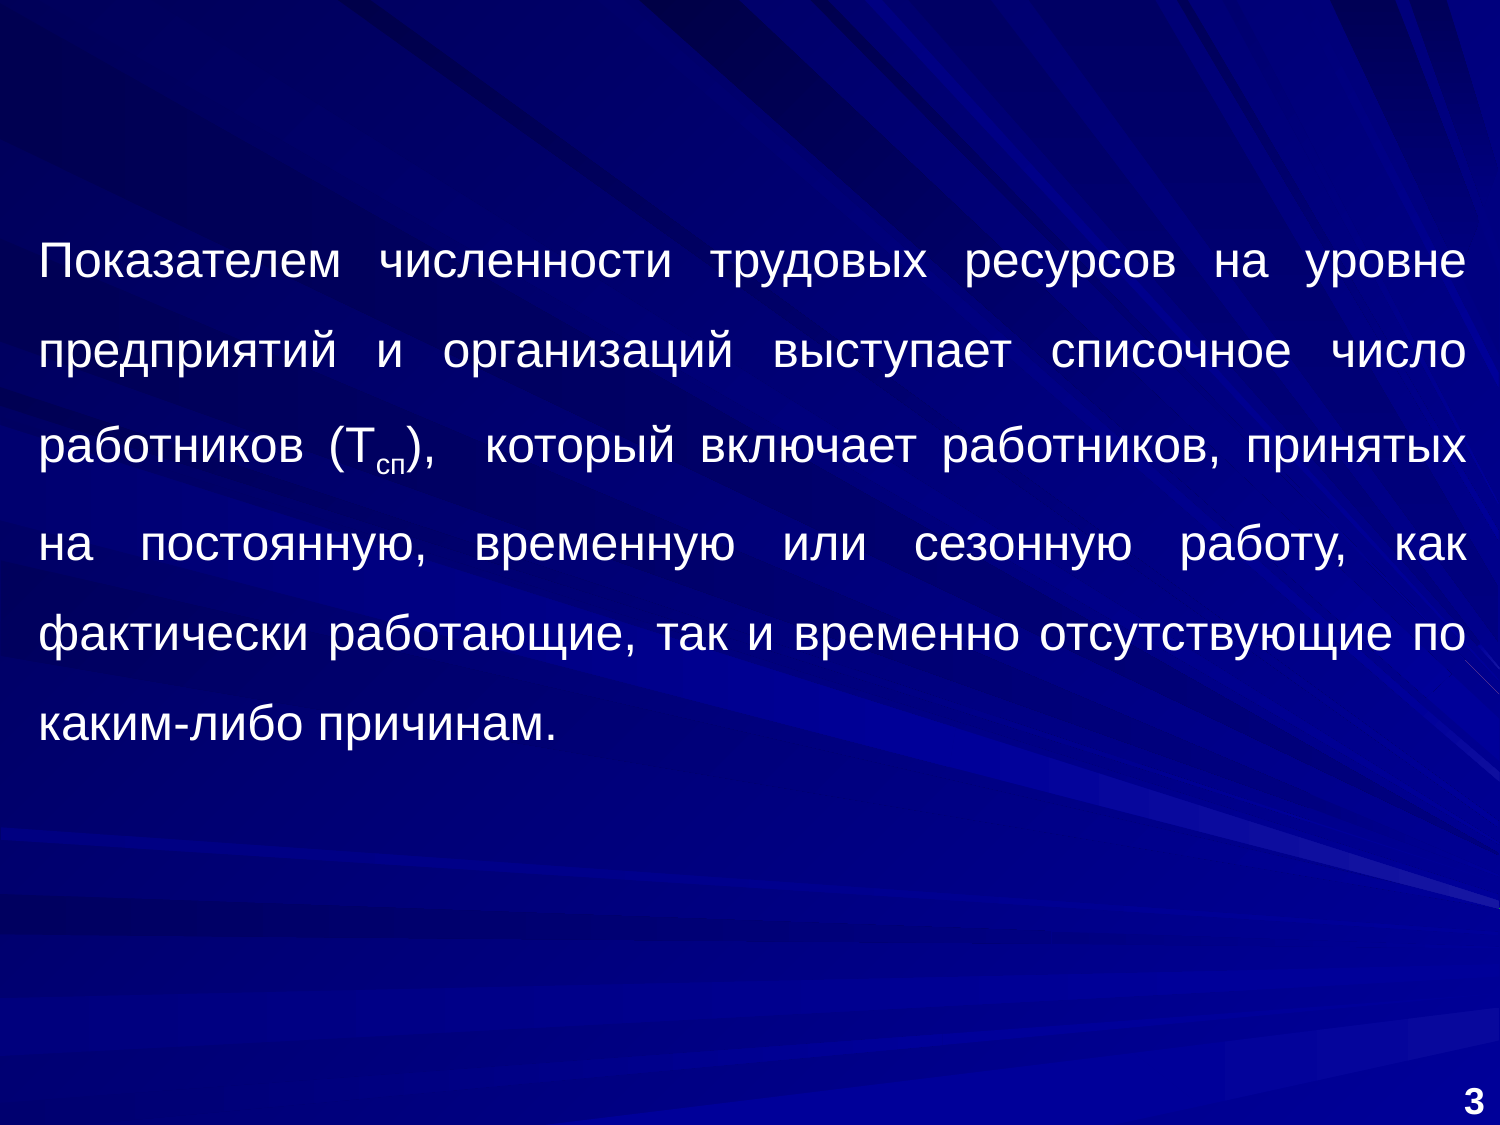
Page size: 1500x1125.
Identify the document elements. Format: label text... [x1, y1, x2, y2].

text_box Показателем численности трудовых ресурсов на уровне предприятий и организаций выступает списочное число работников (Тсп), который включает работников, принятых на постоянную, временную или сезонную работу, как фактически работающие, так и временно отсутствующие по каким-либо причинам. [23, 190, 1483, 758]
slide_number 3 [1434, 1070, 1500, 1125]
